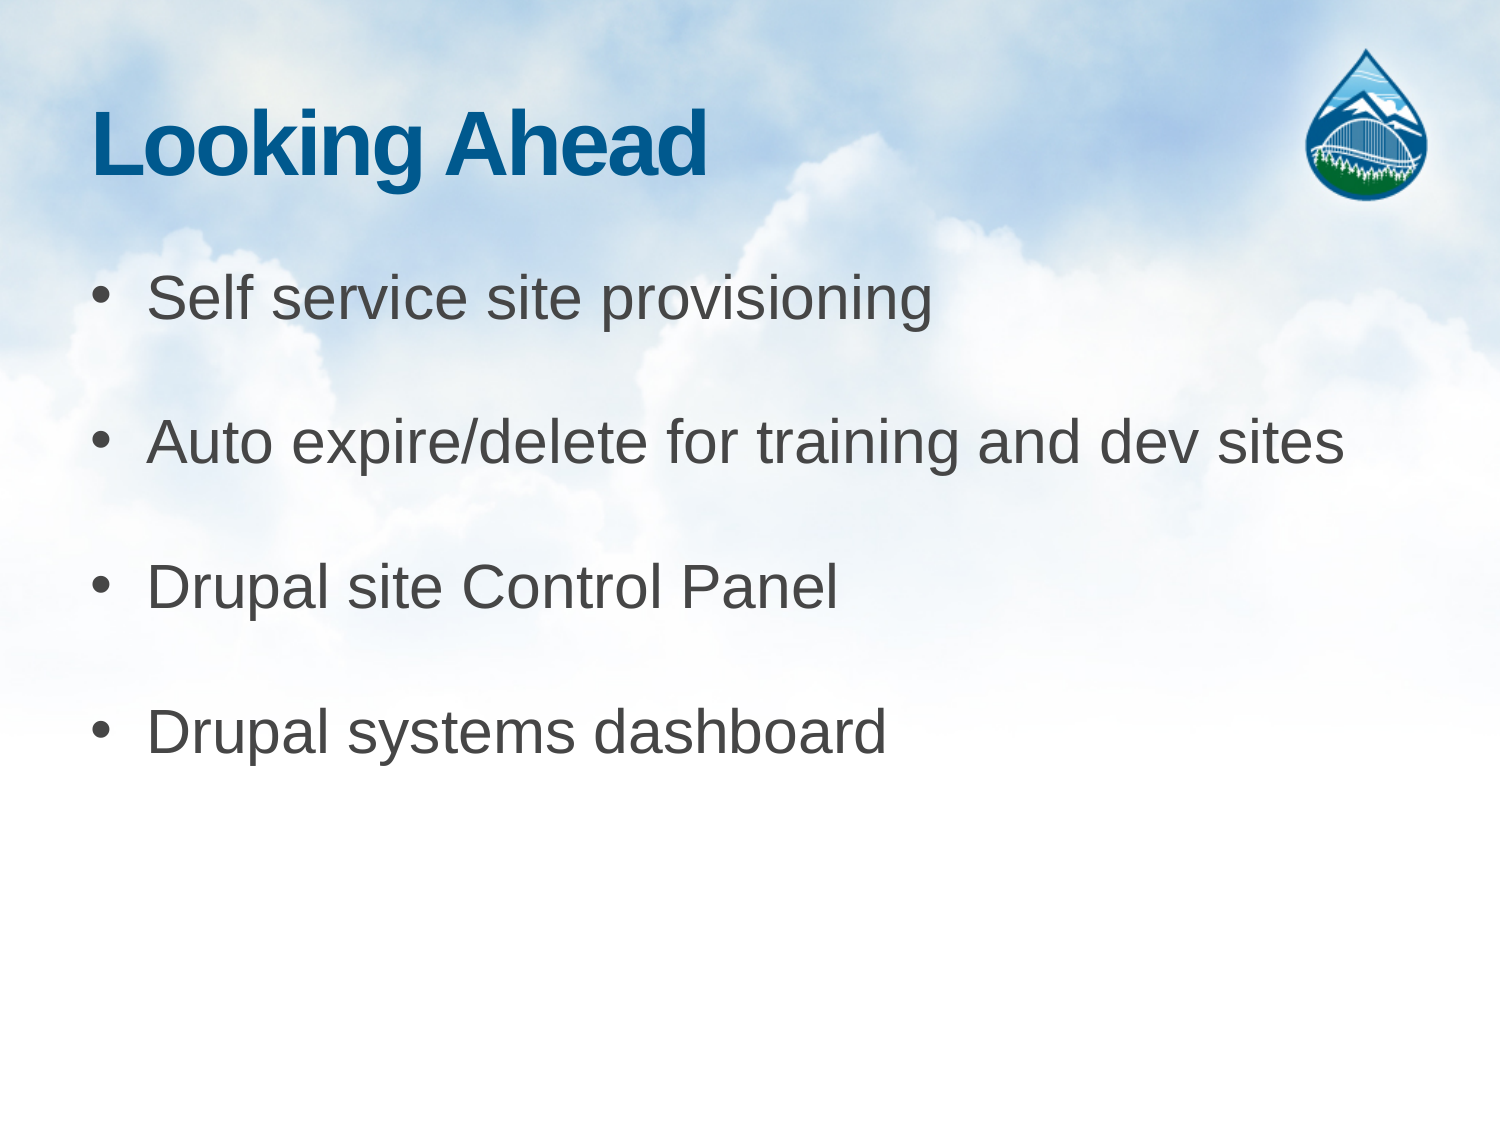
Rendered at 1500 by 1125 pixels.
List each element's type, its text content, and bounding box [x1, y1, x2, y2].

list Self service site provisioning Auto expire/delete for training and dev sites Drupal site Control Panel Drupal systems dashboard [75, 263, 1425, 1007]
title Looking Ahead [75, 45, 1273, 233]
picture [0, 0, 1500, 1125]
